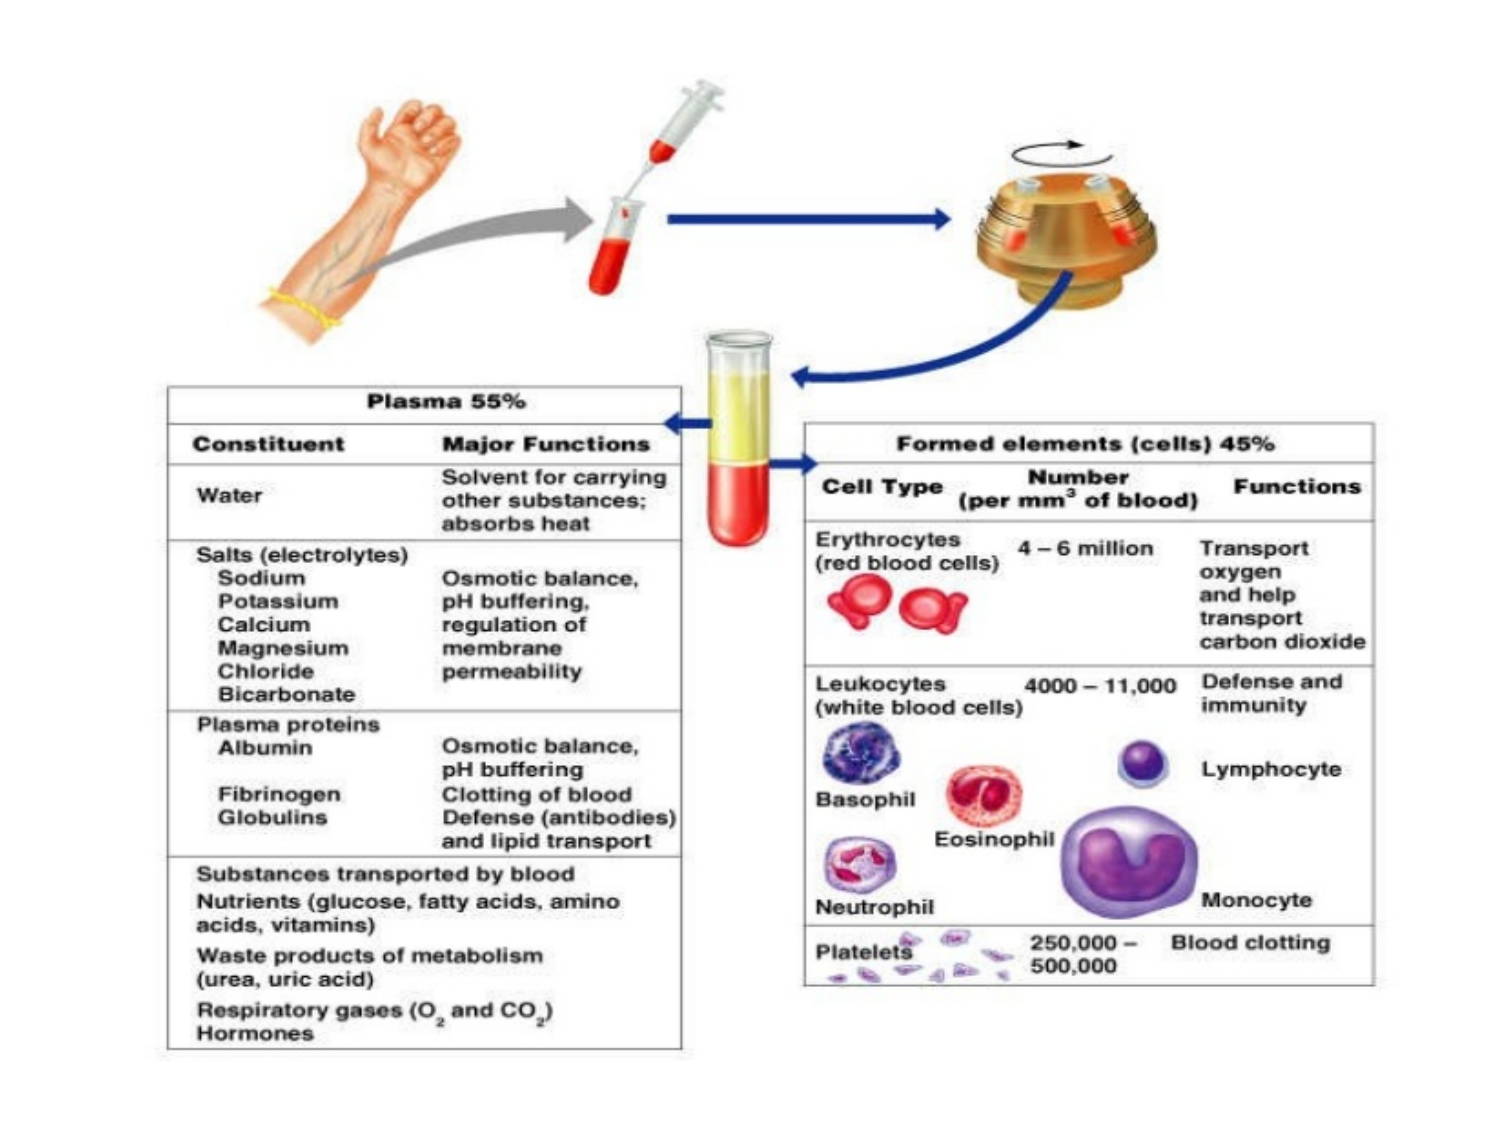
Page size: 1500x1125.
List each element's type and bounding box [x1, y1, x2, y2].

picture [87, 74, 1413, 1063]
